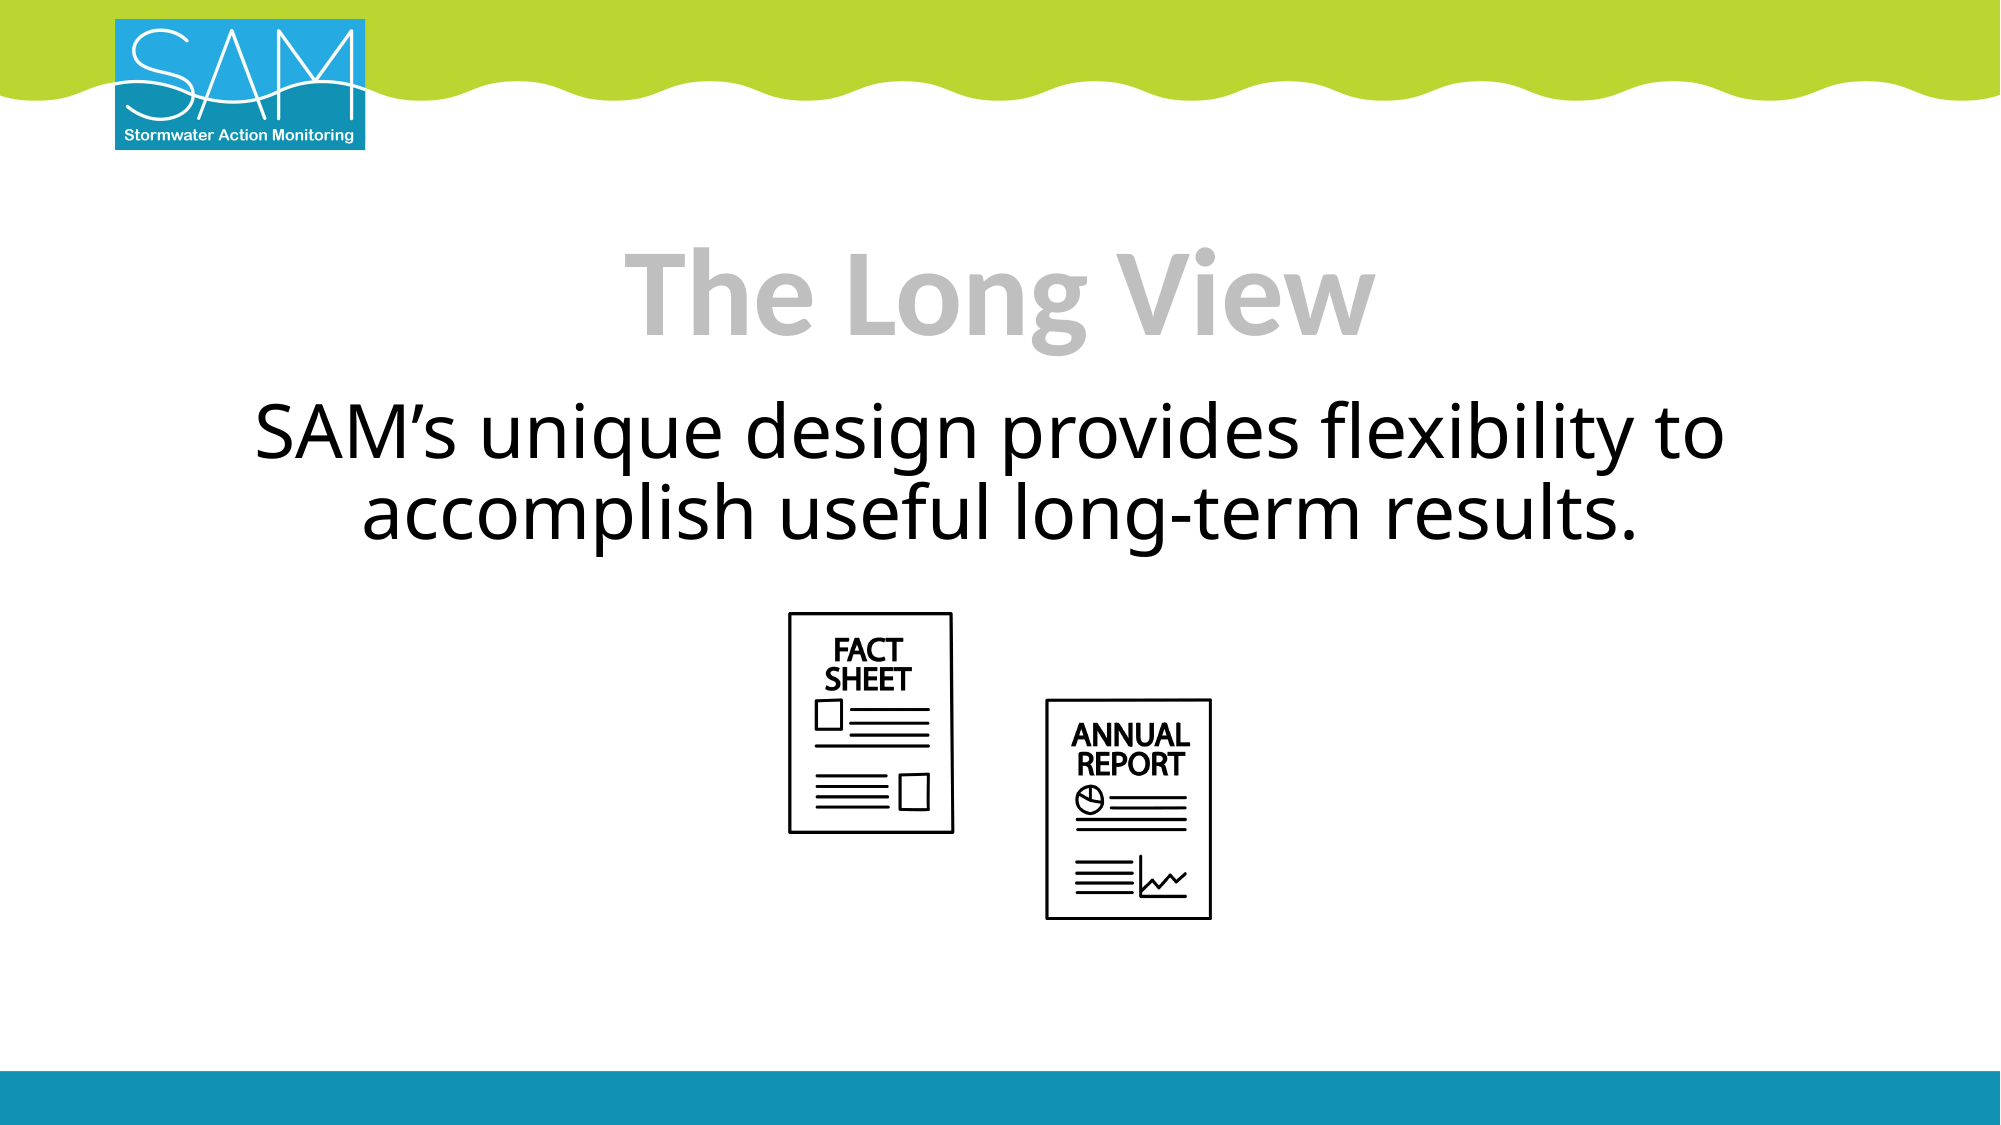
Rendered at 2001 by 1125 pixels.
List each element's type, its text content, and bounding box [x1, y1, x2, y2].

title The Long View SAM’s unique design provides flexibility to accomplish useful long-term results. [88, 282, 1913, 501]
picture [0, 0, 2000, 1125]
